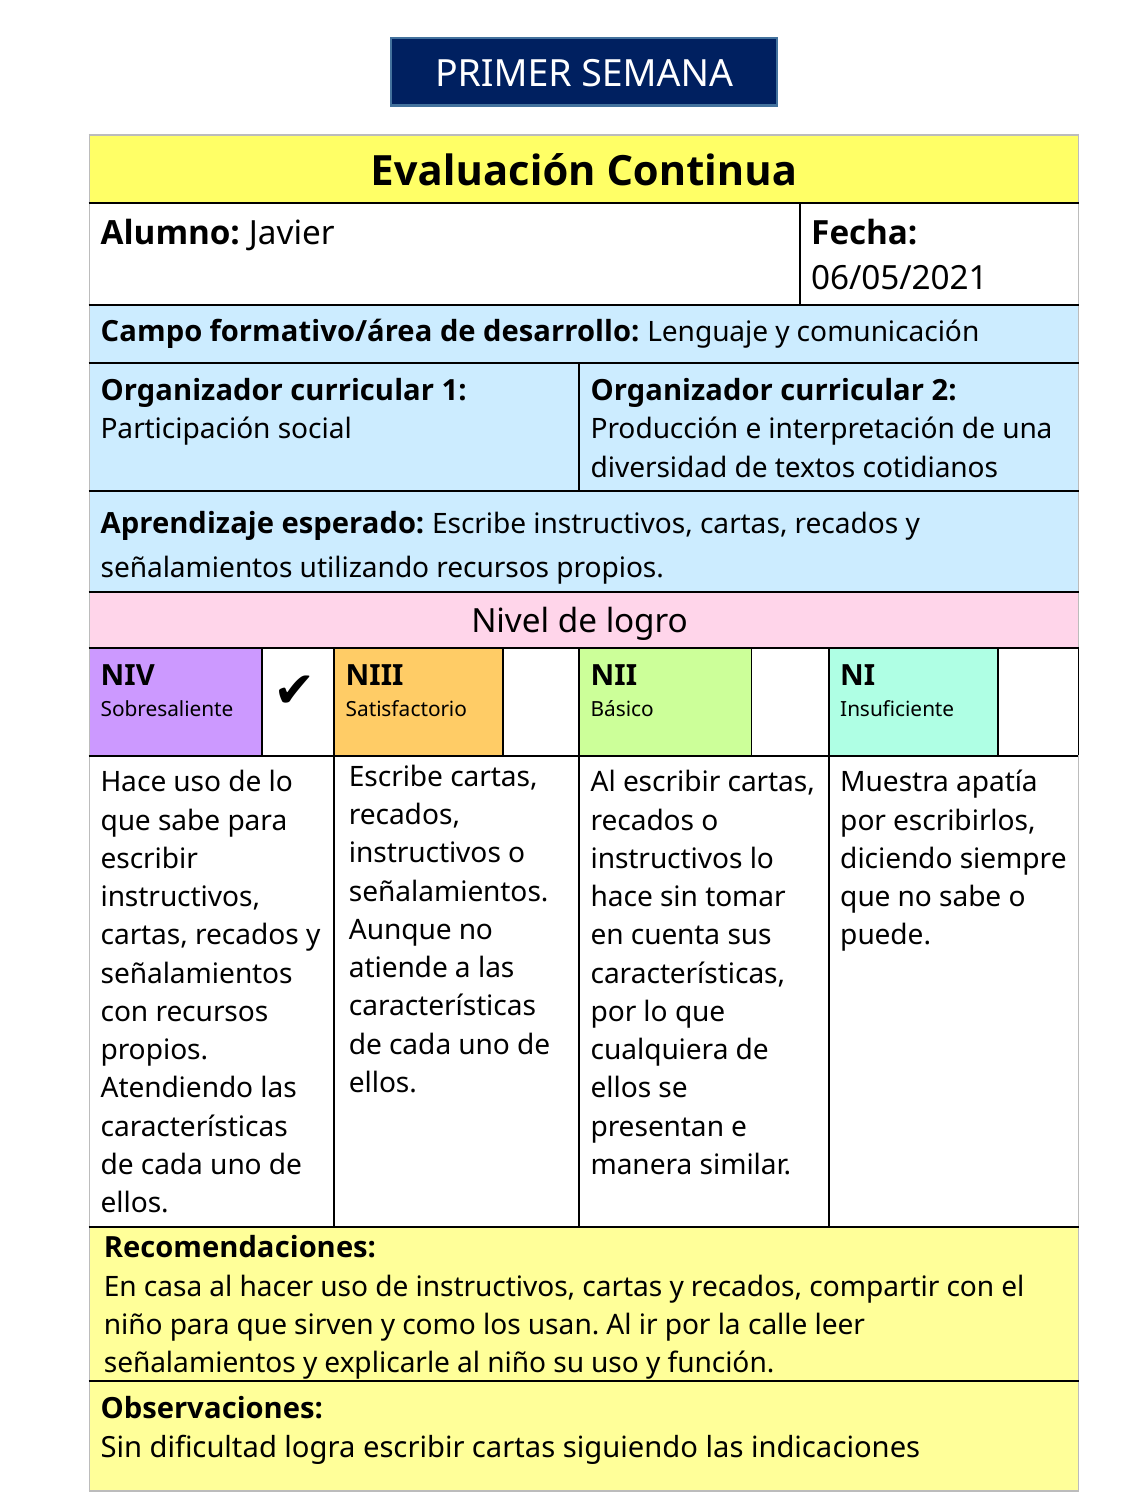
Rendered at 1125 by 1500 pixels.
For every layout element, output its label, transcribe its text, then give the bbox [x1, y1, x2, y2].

table_cell NIII Satisfactorio [335, 649, 502, 755]
table_cell Al escribir cartas, recados o instructivos lo hace sin tomar en cuenta sus características, por lo que cualquiera de ellos se presentan e manera similar. [580, 757, 828, 1226]
table_cell Campo formativo/área de desarrollo: Lenguaje y comunicación [90, 306, 1078, 362]
table_cell Escribe cartas, recados, instructivos o señalamientos. Aunque no atiende a las características de cada uno de ellos. [335, 757, 578, 1226]
table_cell Nivel de logro [90, 593, 1078, 647]
table_cell Hace uso de lo que sabe para escribir instructivos, cartas, recados y señalamientos con recursos propios. Atendiendo las características de cada uno de ellos. [90, 757, 333, 1226]
table_cell NI Insuficiente [830, 649, 997, 755]
table_cell Muestra apatía por escribirlos, diciendo siempre que no sabe o puede. [830, 757, 1078, 1226]
table_cell NII Básico [580, 649, 751, 755]
table_cell Organizador curricular 2: Producción e interpretación de una diversidad de textos cotidianos [580, 364, 1078, 490]
table_cell ✔ [263, 649, 333, 755]
table_header Evaluación Continua [90, 136, 1078, 202]
table_cell Aprendizaje esperado: Escribe instructivos, cartas, recados y señalamientos utilizando recursos propios. [90, 492, 1078, 591]
table_cell [504, 649, 578, 755]
table_cell NIV Sobresaliente [90, 649, 261, 755]
table_cell Observaciones: Sin dificultad logra escribir cartas siguiendo las indicaciones [90, 1382, 1078, 1490]
table_cell Recomendaciones: En casa al hacer uso de instructivos, cartas y recados, compartir con el niño para que sirven y como los usan. Al ir por la calle leer señalamientos y explicarle al niño su uso y función. [90, 1228, 1078, 1380]
table_cell [752, 649, 828, 755]
table_cell [999, 649, 1078, 755]
table_cell Fecha: 06/05/2021 [801, 204, 1078, 304]
table_cell Organizador curricular 1: Participación social [90, 364, 578, 490]
text_box PRIMER SEMANA [390, 37, 778, 107]
table_cell Alumno: Javier [90, 204, 799, 304]
